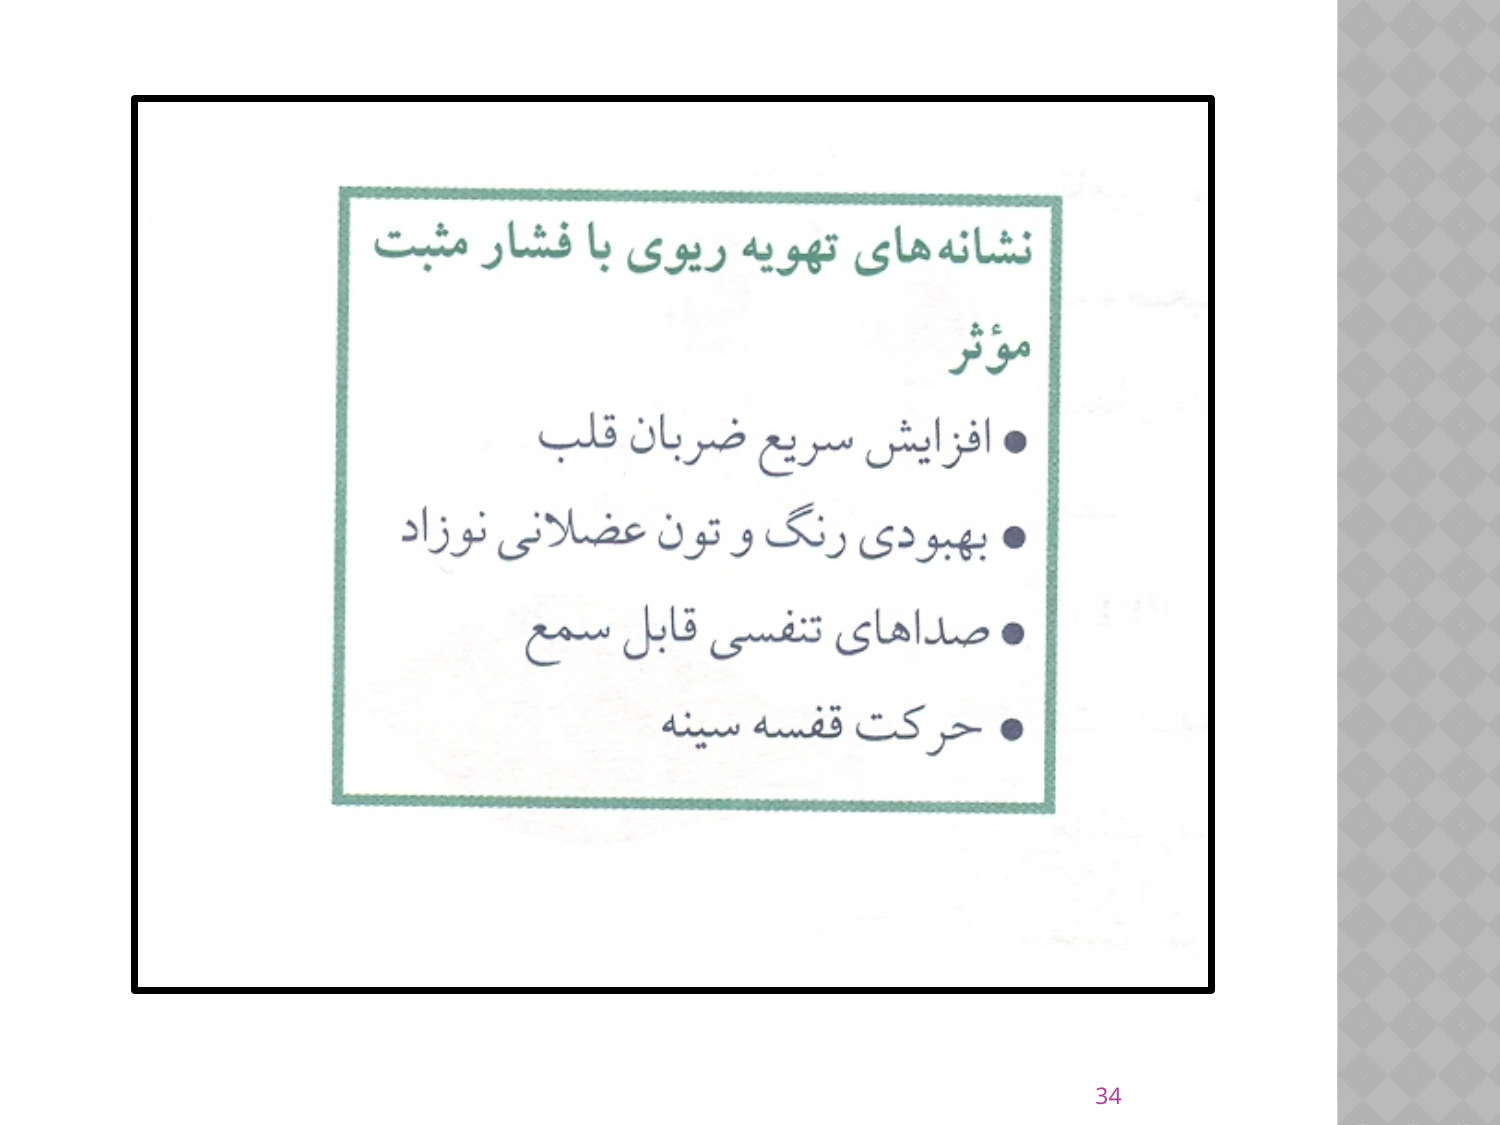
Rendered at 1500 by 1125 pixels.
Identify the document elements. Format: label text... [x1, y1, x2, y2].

picture [137, 101, 1209, 988]
slide_number 34 [1025, 1075, 1122, 1113]
